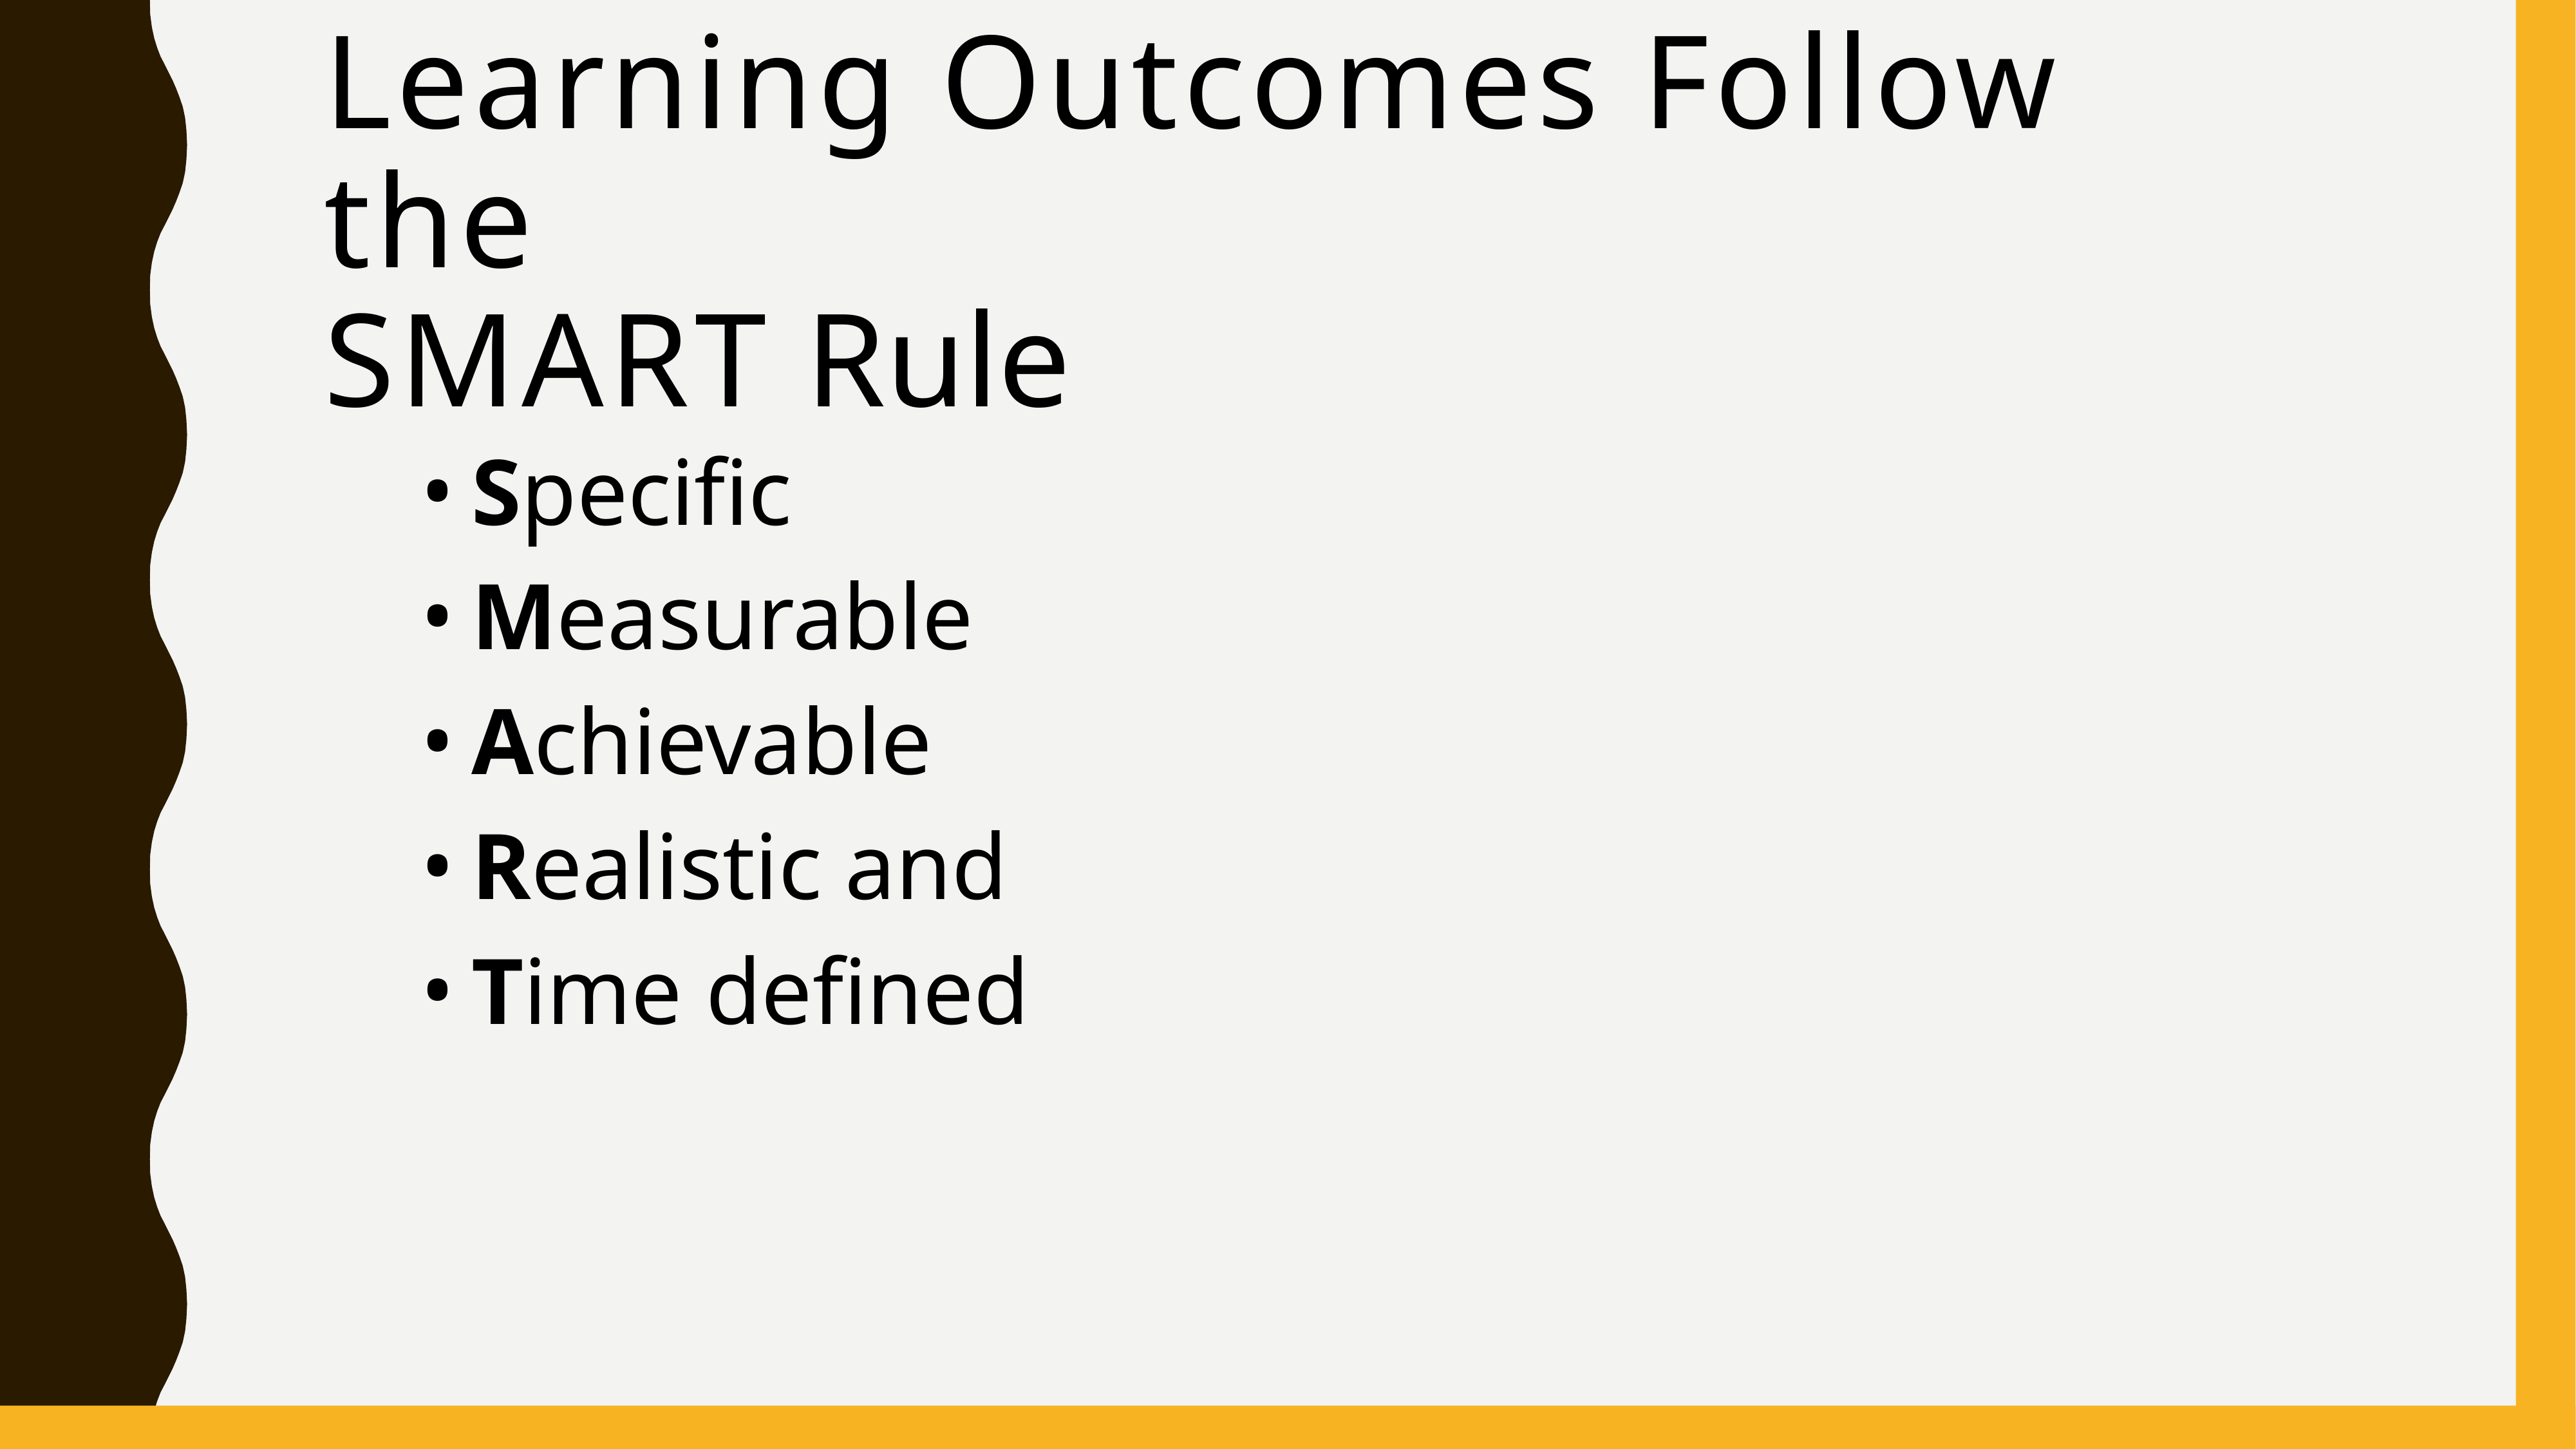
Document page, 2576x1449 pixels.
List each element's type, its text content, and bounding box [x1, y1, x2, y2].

title Learning Outcomes Follow the SMART Rule [322, 17, 2254, 435]
text_box Specific Measurable Achievable Realistic and Time defined [418, 434, 1790, 1043]
